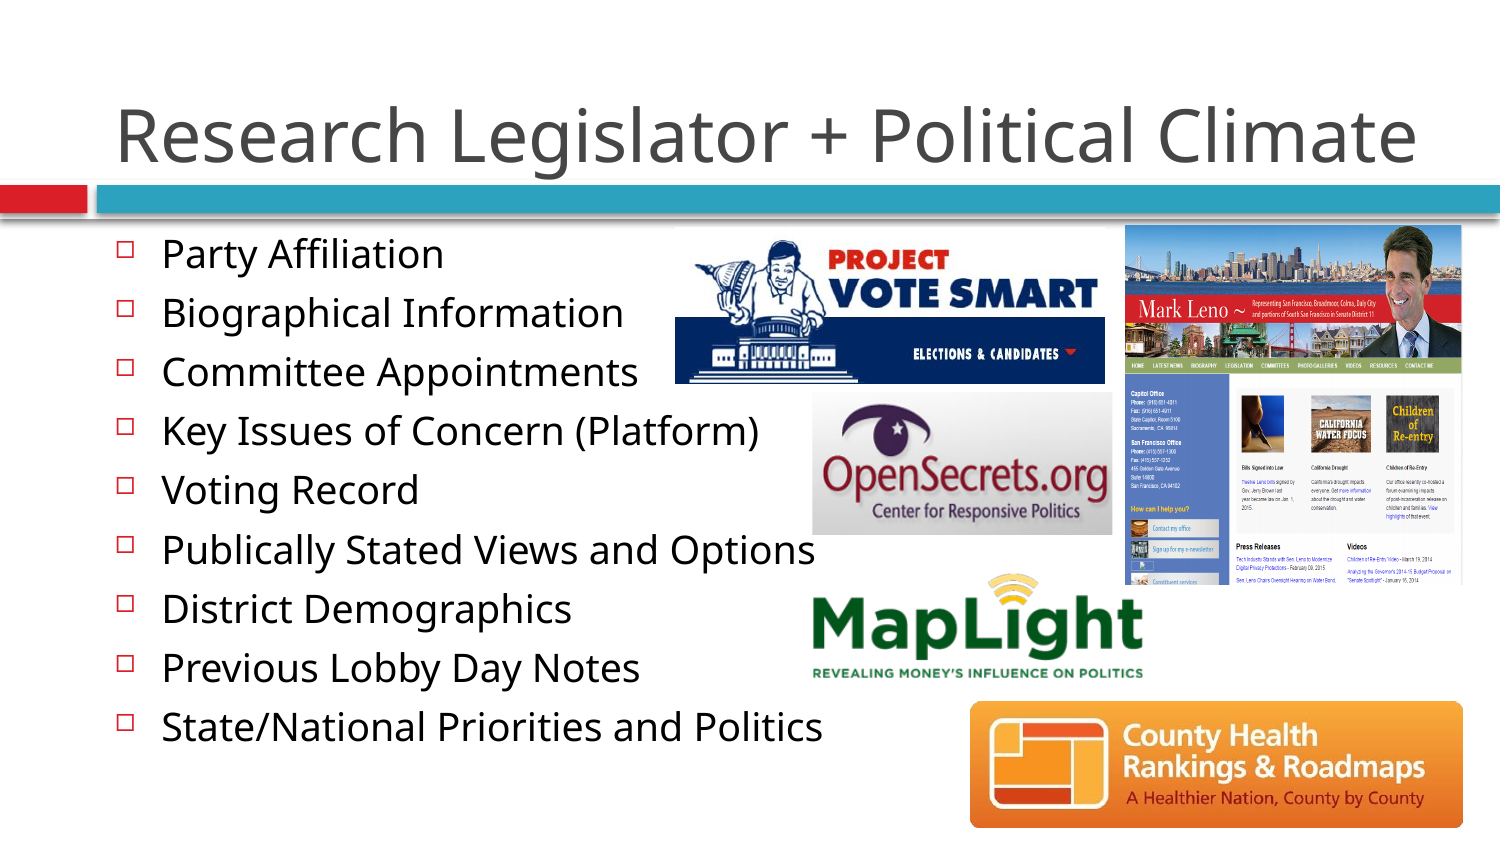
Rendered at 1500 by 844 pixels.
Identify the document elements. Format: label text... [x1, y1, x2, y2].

picture [970, 701, 1463, 828]
list Party Affiliation Biographical Information Committee Appointments Key Issues of Concern (Platform) Voting Record Publically Stated Views and Options District Demographics Previous Lobby Day Notes State/National Priorities and Politics [99, 221, 1438, 760]
picture [674, 226, 1105, 384]
picture [812, 392, 1113, 535]
title Research Legislator + Political Climate [99, 19, 1438, 185]
picture [812, 224, 1463, 679]
